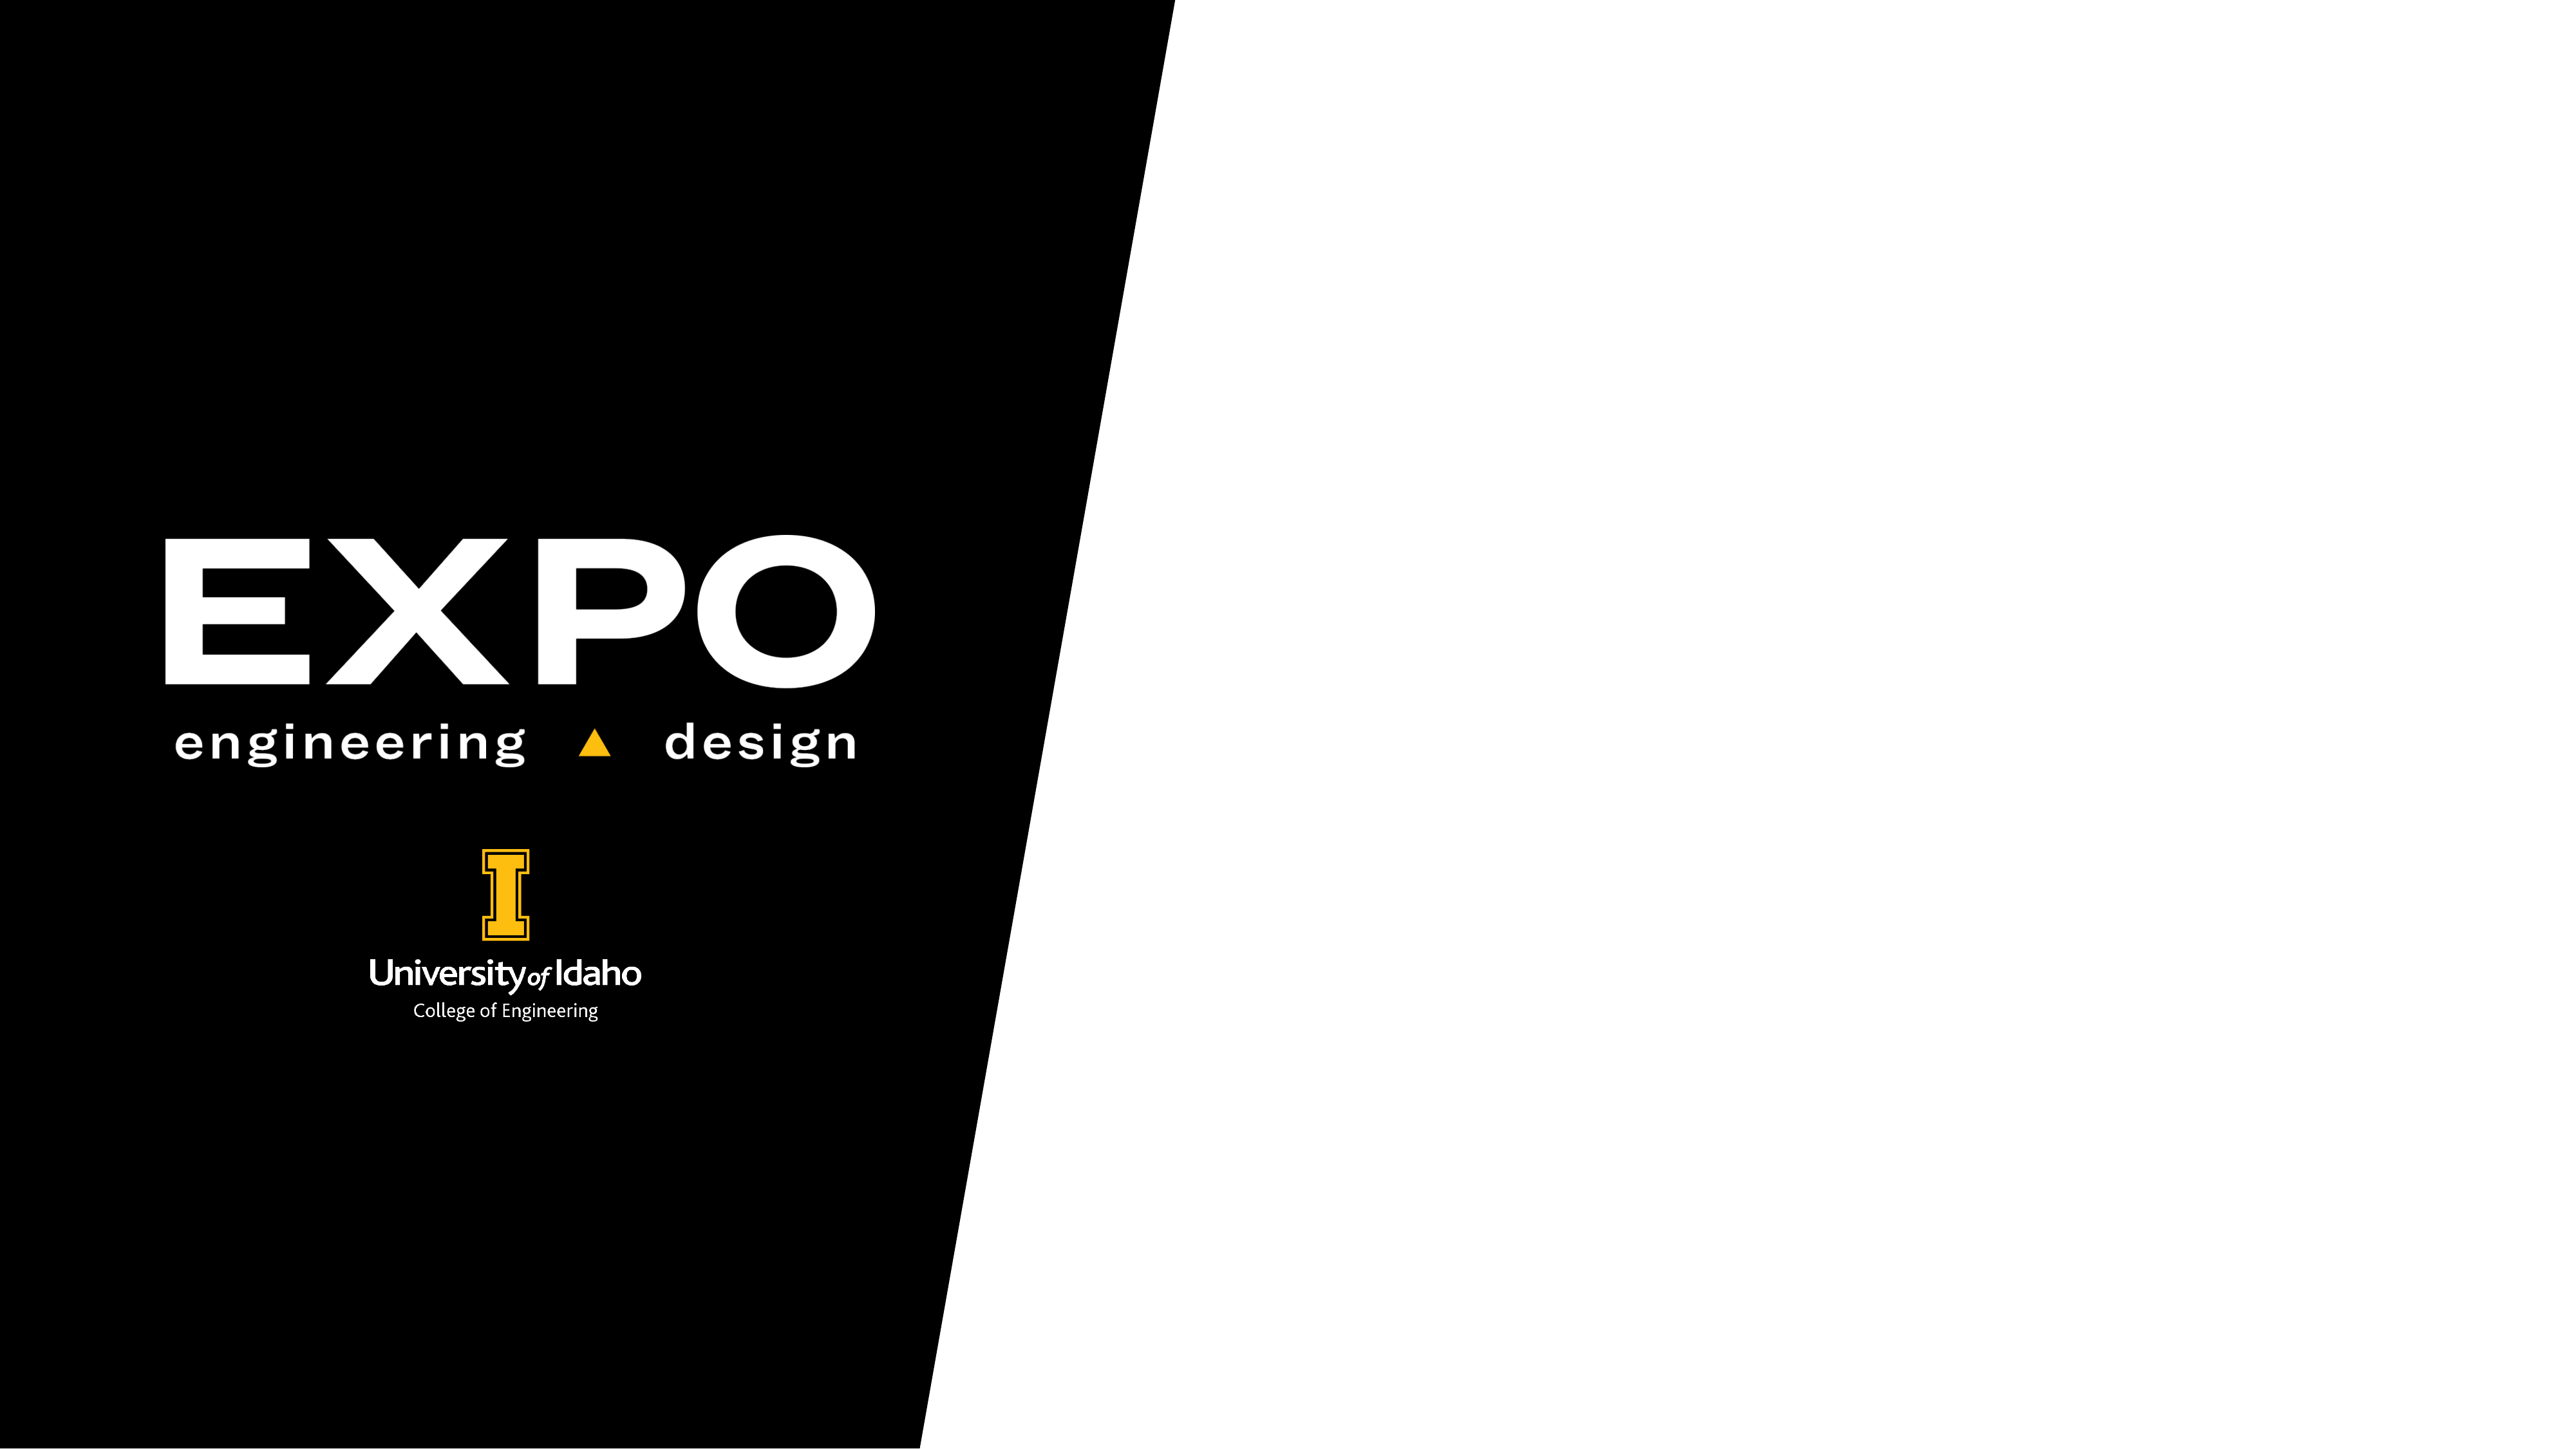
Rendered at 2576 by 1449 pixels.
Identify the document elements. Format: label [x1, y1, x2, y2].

picture [370, 849, 641, 1022]
picture [165, 535, 875, 767]
